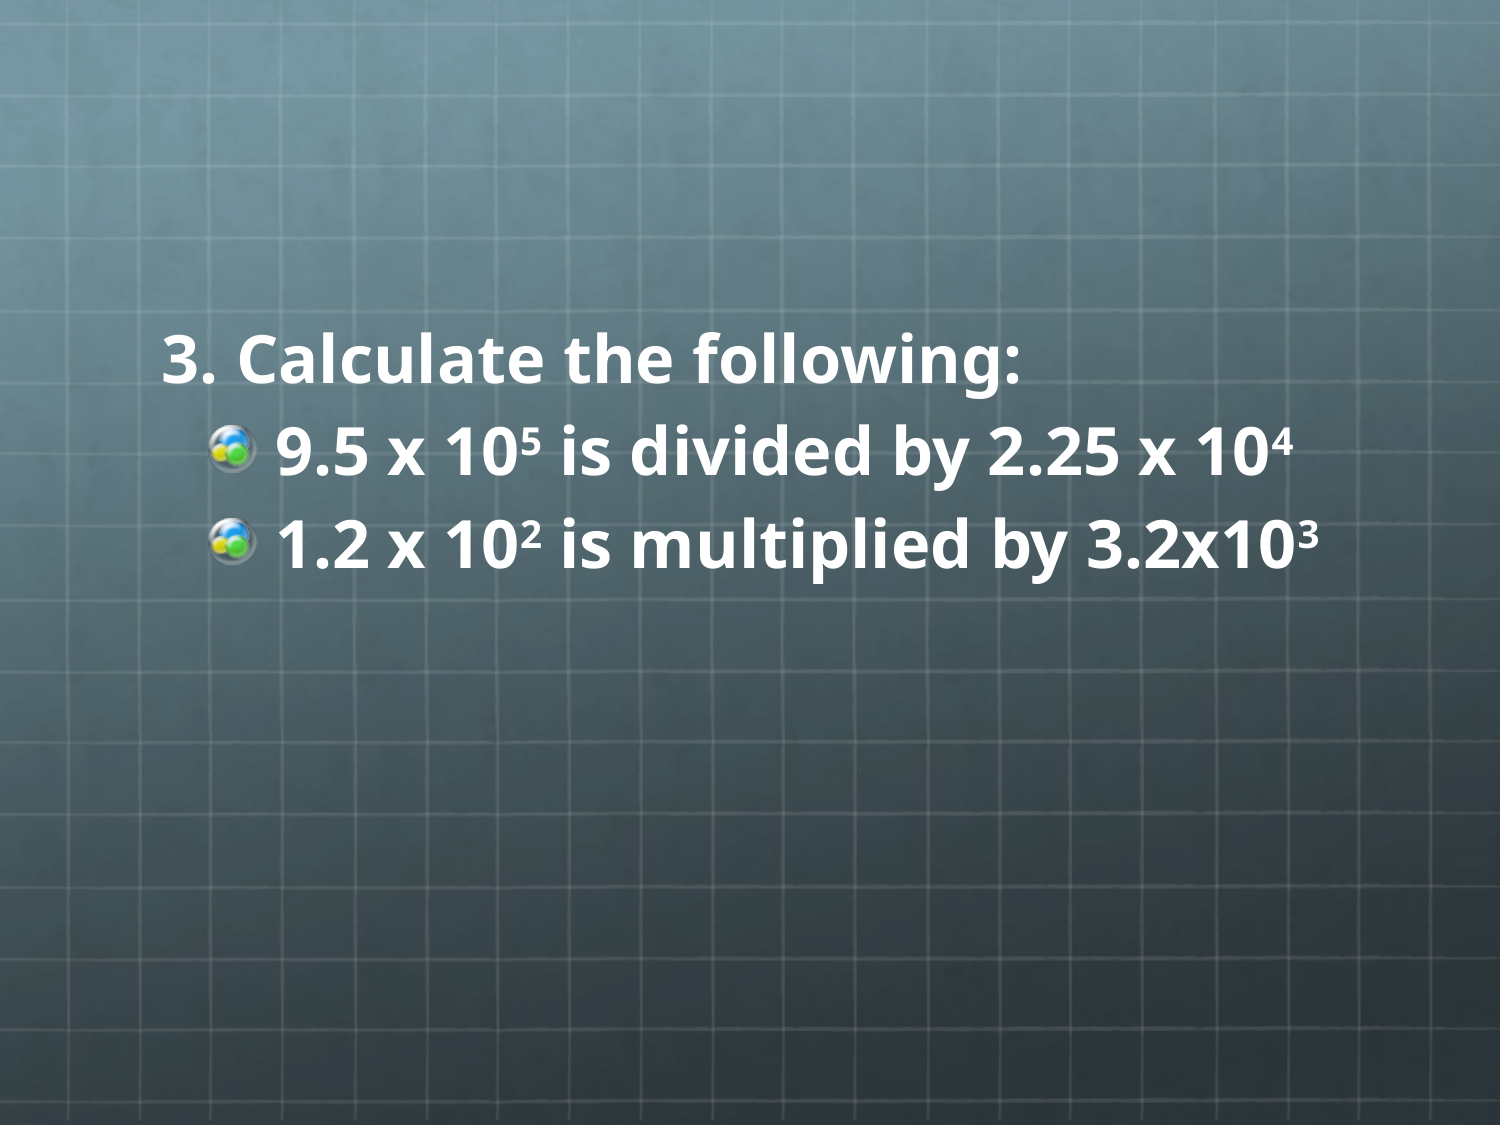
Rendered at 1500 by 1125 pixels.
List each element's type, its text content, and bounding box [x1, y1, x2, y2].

list 3. Calculate the following: 9.5 x 105 is divided by 2.25 x 104 1.2 x 102 is multiplied by 3.2x103 [127, 308, 1372, 958]
picture [0, 0, 1500, 1125]
